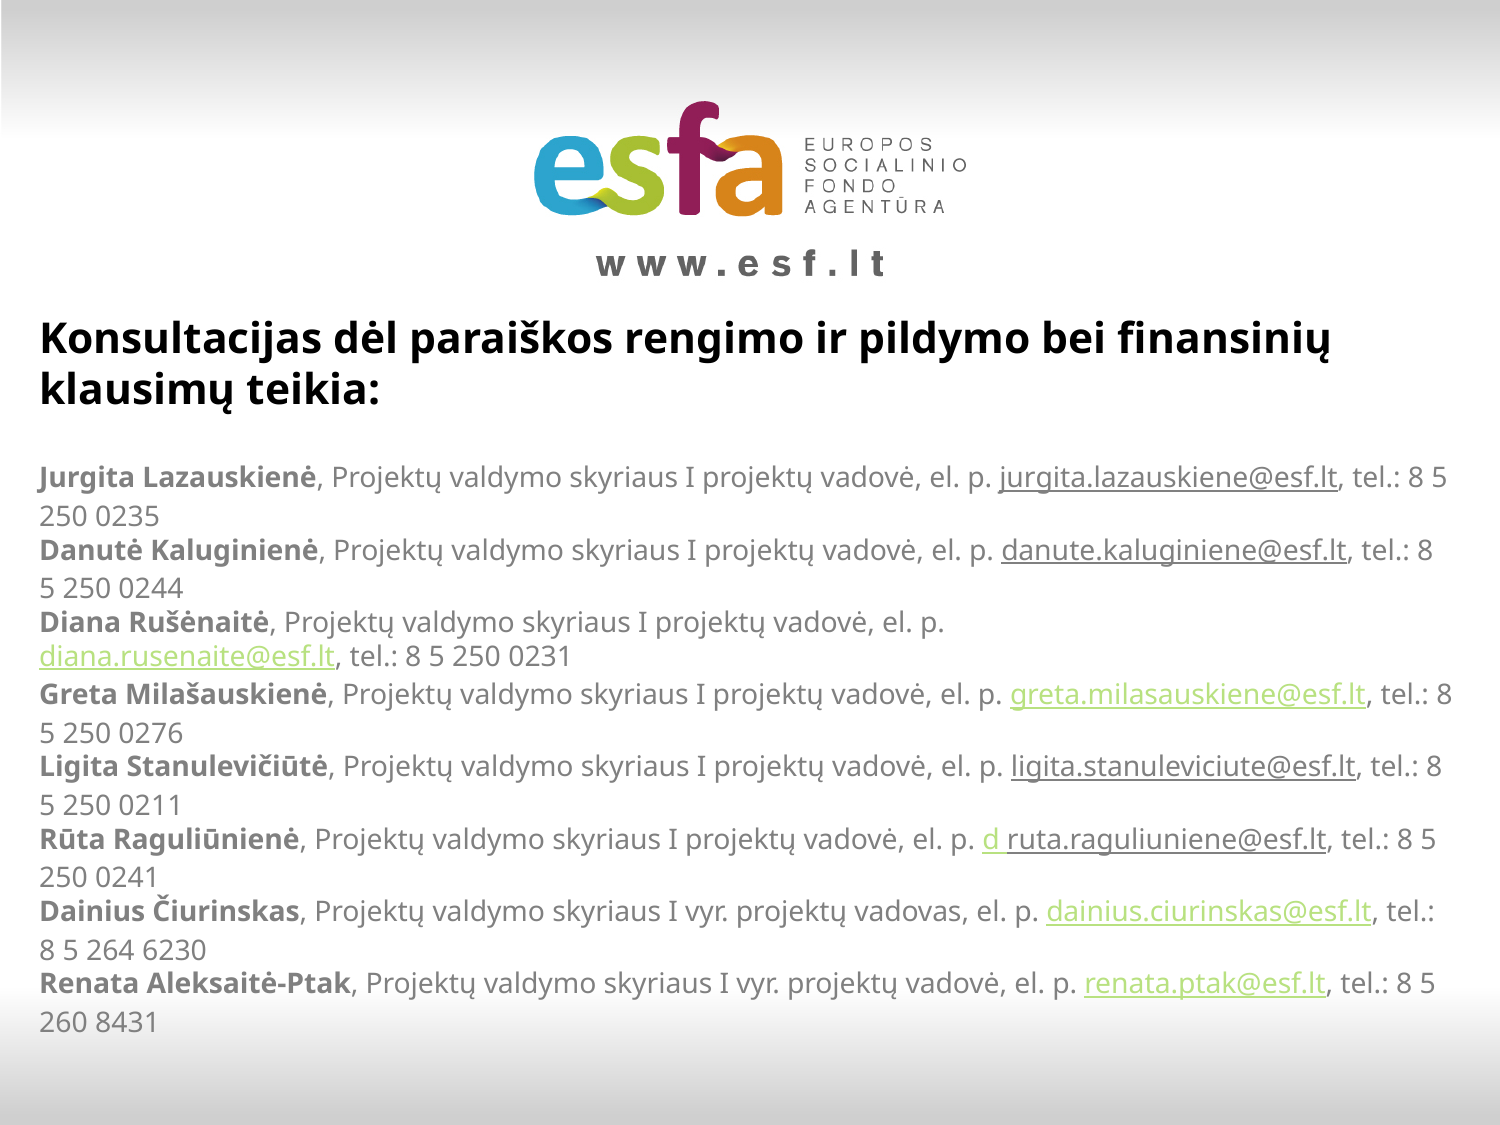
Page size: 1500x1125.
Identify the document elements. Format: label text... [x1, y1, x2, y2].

picture [0, 0, 1500, 1125]
title Konsultacijas dėl paraiškos rengimo ir pildymo bei finansinių klausimų teikia: Jurgita Lazauskienė, Projektų valdymo skyriaus I projektų vadovė, el. p. jurgita.lazauskiene@esf.lt, tel.: 8 5 250 0235 Danutė Kaluginienė, Projektų valdymo skyriaus I projektų vadovė, el. p. danute.kaluginiene@esf.lt, tel.: 8 5 250 0244 Diana Rušėnaitė, Projektų valdymo skyriaus I projektų vadovė, el. p. diana.rusenaite@esf.lt, tel.: 8 5 250 0231 Greta Milašauskienė, Projektų valdymo skyriaus I projektų vadovė, el. p. greta.milasauskiene@esf.lt, tel.: 8 5 250 0276 Ligita Stanulevičiūtė, Projektų valdymo skyriaus I projektų vadovė, el. p. ligita.stanuleviciute@esf.lt, tel.: 8 5 250 0211 Rūta Raguliūnienė, Projektų valdymo skyriaus I projektų vadovė, el. p. d ruta.raguliuniene@esf.lt, tel.: 8 5 250 0241 Dainius Čiurinskas, Projektų valdymo skyriaus I vyr. projektų vadovas, el. p. dainius.ciurinskas@esf.lt, tel.: 8 5 264 6230 Renata Aleksaitė-Ptak, Projektų valdymo skyriaus I vyr. projektų vadovė, el. p. renata.ptak@esf.lt, tel.: 8 5 260 8431 [24, 284, 1472, 1098]
